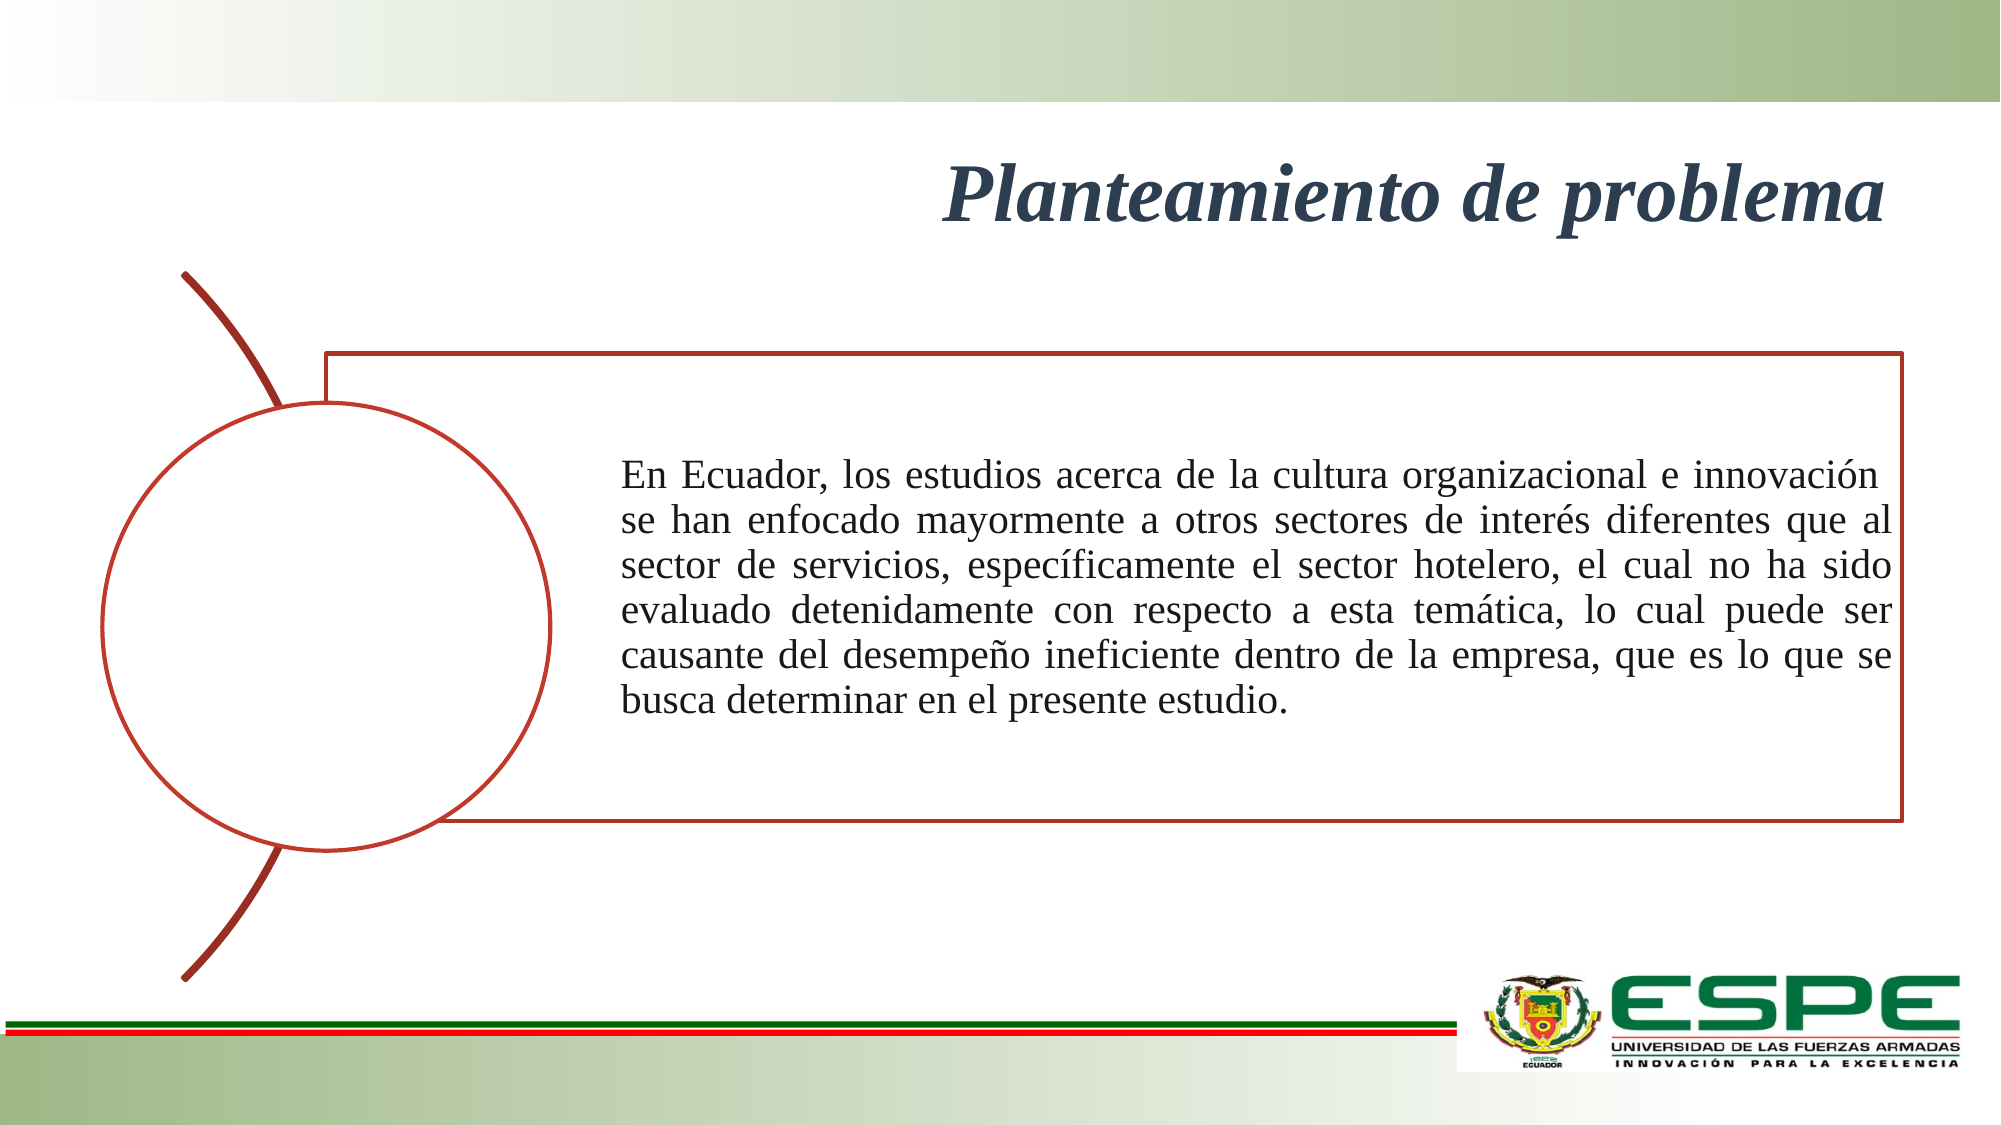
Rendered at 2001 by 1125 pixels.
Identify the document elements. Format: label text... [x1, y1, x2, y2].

title Planteamiento de problema [102, 130, 1903, 255]
picture [1456, 968, 1994, 1072]
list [102, 255, 1903, 999]
